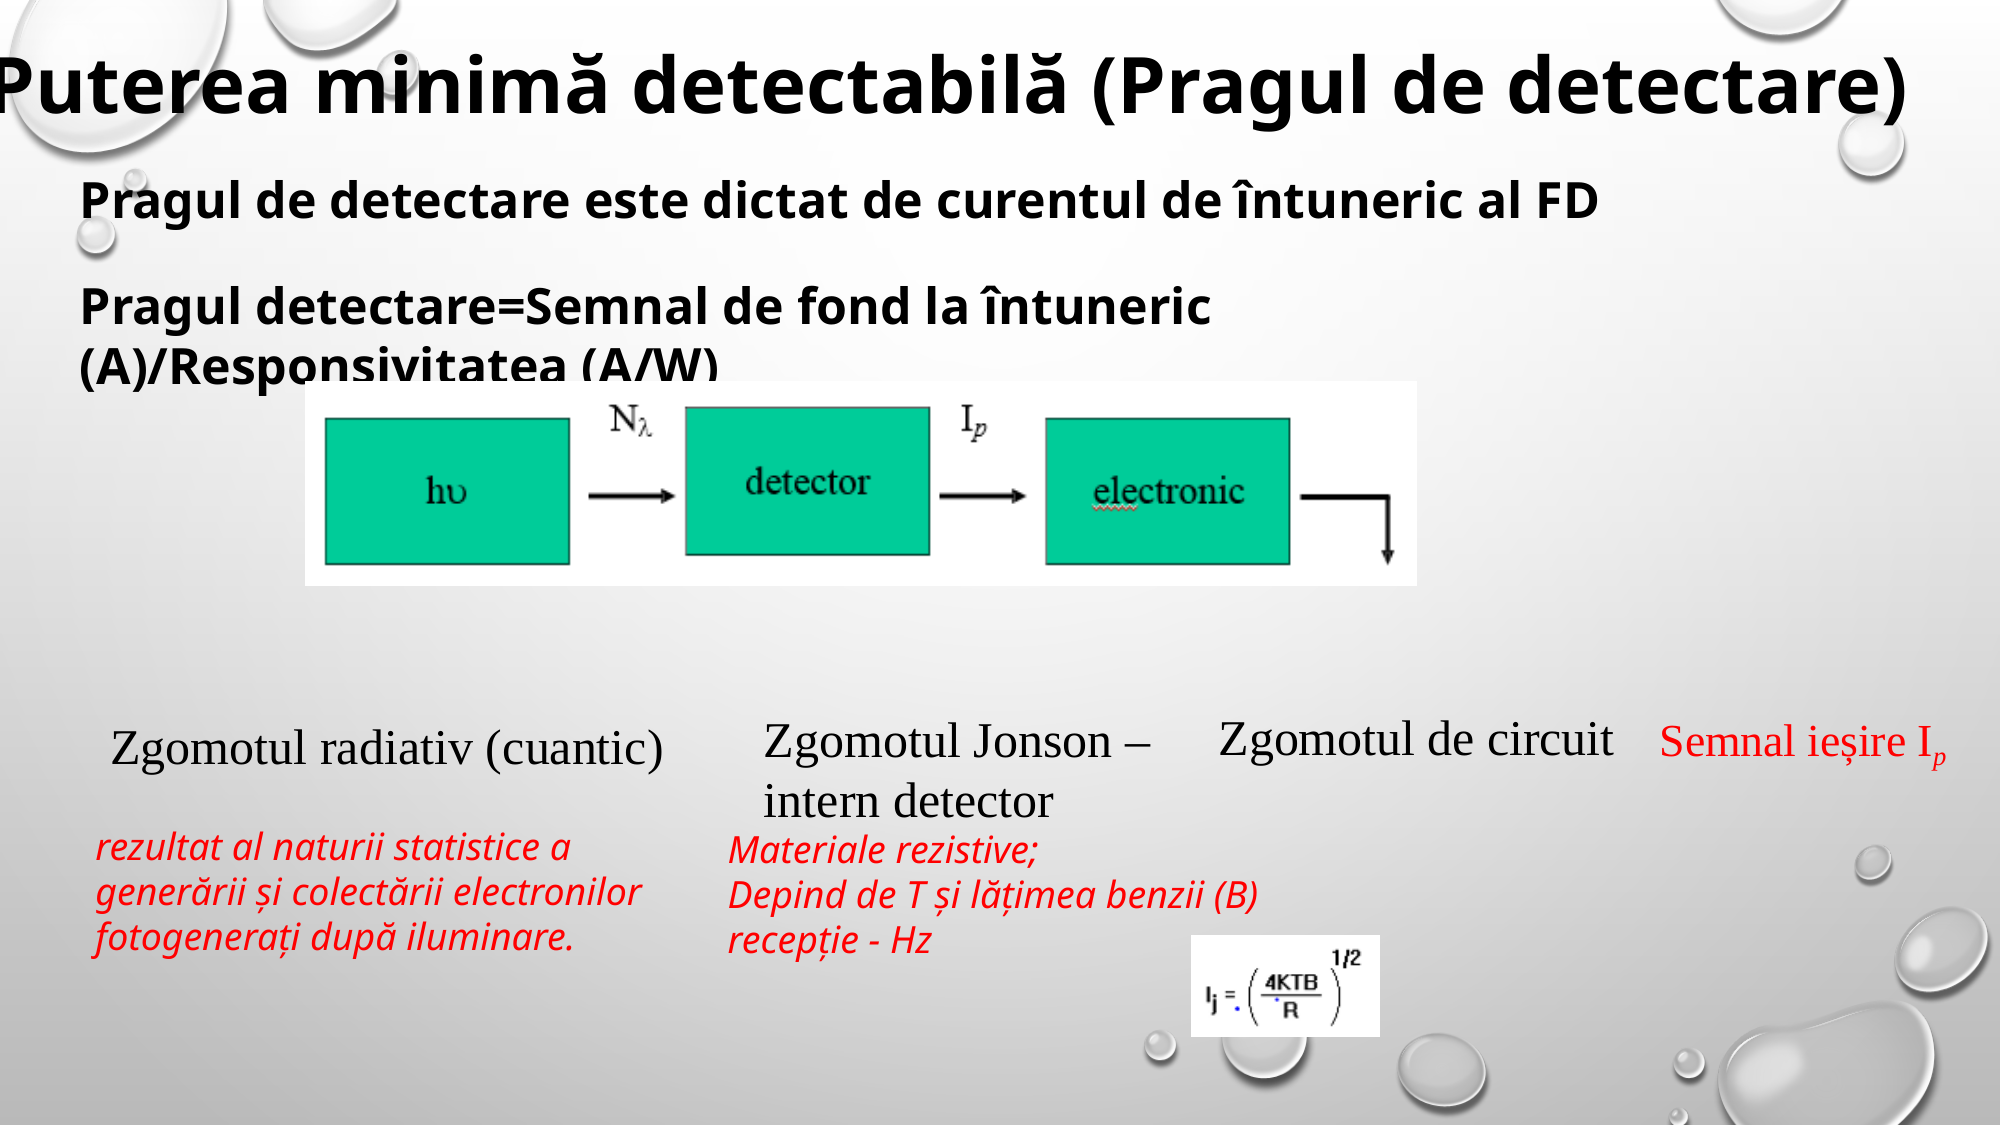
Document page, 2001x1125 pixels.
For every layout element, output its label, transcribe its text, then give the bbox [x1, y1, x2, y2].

text_box Pragul detectare=Semnal de fond la întuneric (A)/Responsivitatea (A/W) [64, 267, 1658, 402]
text_box Zgomotul radiativ (cuantic) [107, 712, 681, 775]
text_box Zgomotul de circuit [1216, 702, 1623, 766]
text_box Semnal ieșire Ip [1657, 708, 1961, 771]
text_box Puterea minimă detectabilă (Pragul de detectare) [0, 28, 1924, 137]
picture [0, 0, 2000, 1125]
text_box Pragul de detectare este dictat de curentul de întuneric al FD [64, 161, 1645, 237]
text_box Zgomotul Jonson –intern detector [761, 705, 1206, 818]
text_box rezultat al naturii statistice a generării și colectării electronilor fotogenerați după iluminare. [80, 815, 722, 966]
text_box Materiale rezistive; Depind de T și lățimea benzii (B) recepție - Hz [712, 818, 1286, 969]
